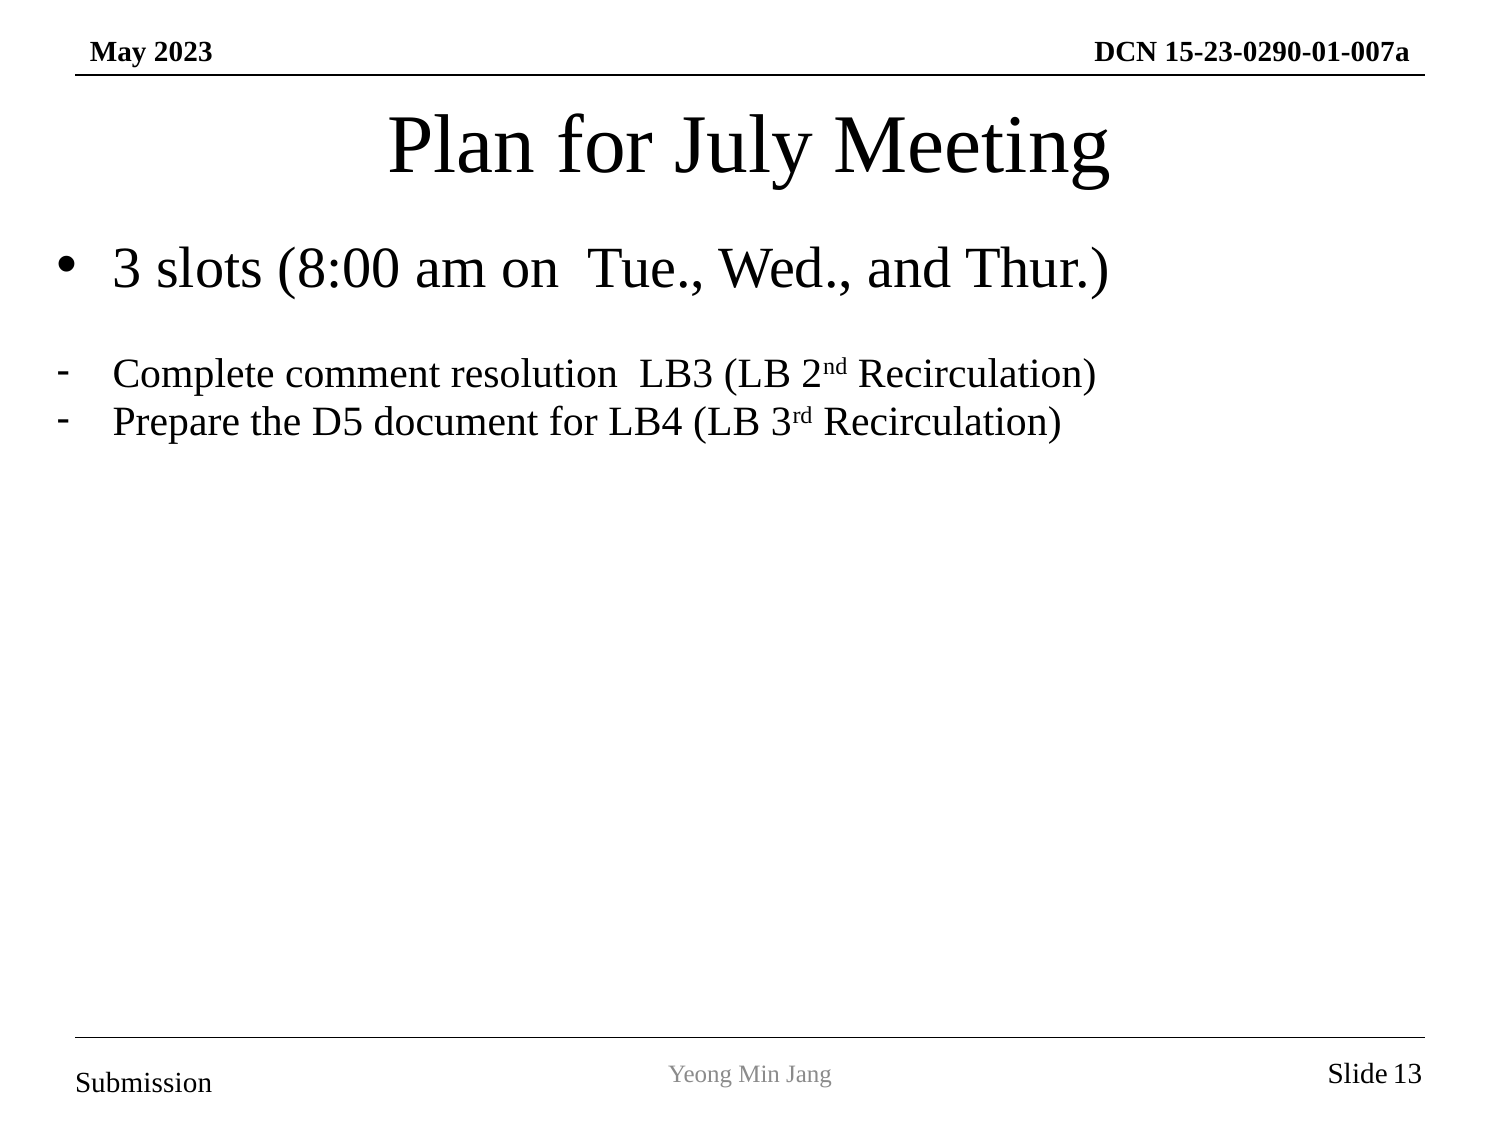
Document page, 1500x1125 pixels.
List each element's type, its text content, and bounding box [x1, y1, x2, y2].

title Plan for July Meeting [75, 45, 1425, 233]
list 3 slots (8:00 am on Tue., Wed., and Thur.) Complete comment resolution LB3 (LB 2nd Recirculation) Prepare the D5 document for LB4 (LB 3rd Recirculation) [41, 234, 1459, 873]
